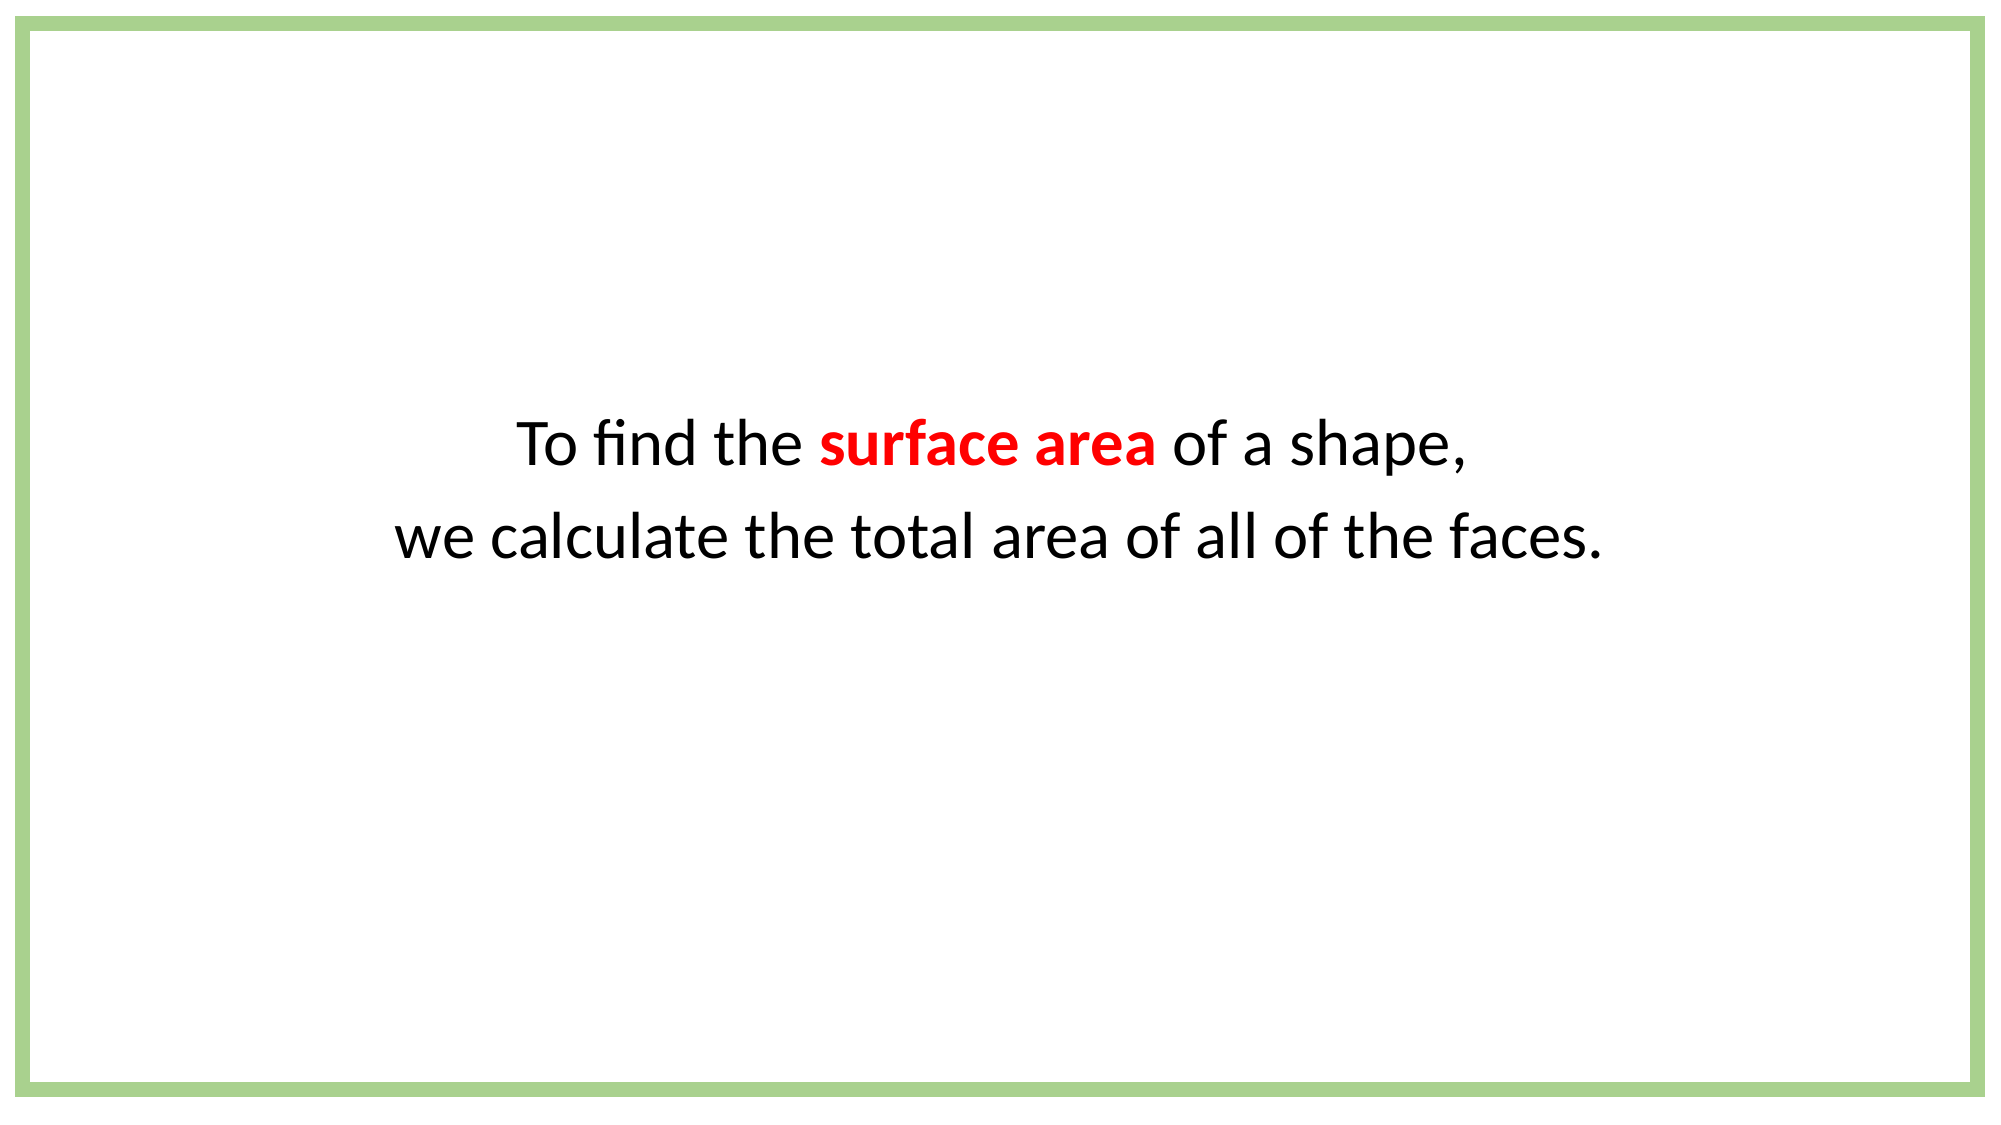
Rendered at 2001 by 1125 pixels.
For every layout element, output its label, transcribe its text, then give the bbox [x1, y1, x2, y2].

text_box [21, 22, 1979, 1091]
list To find the surface area of a shape, we calculate the total area of all of the faces. [137, 299, 1863, 1014]
